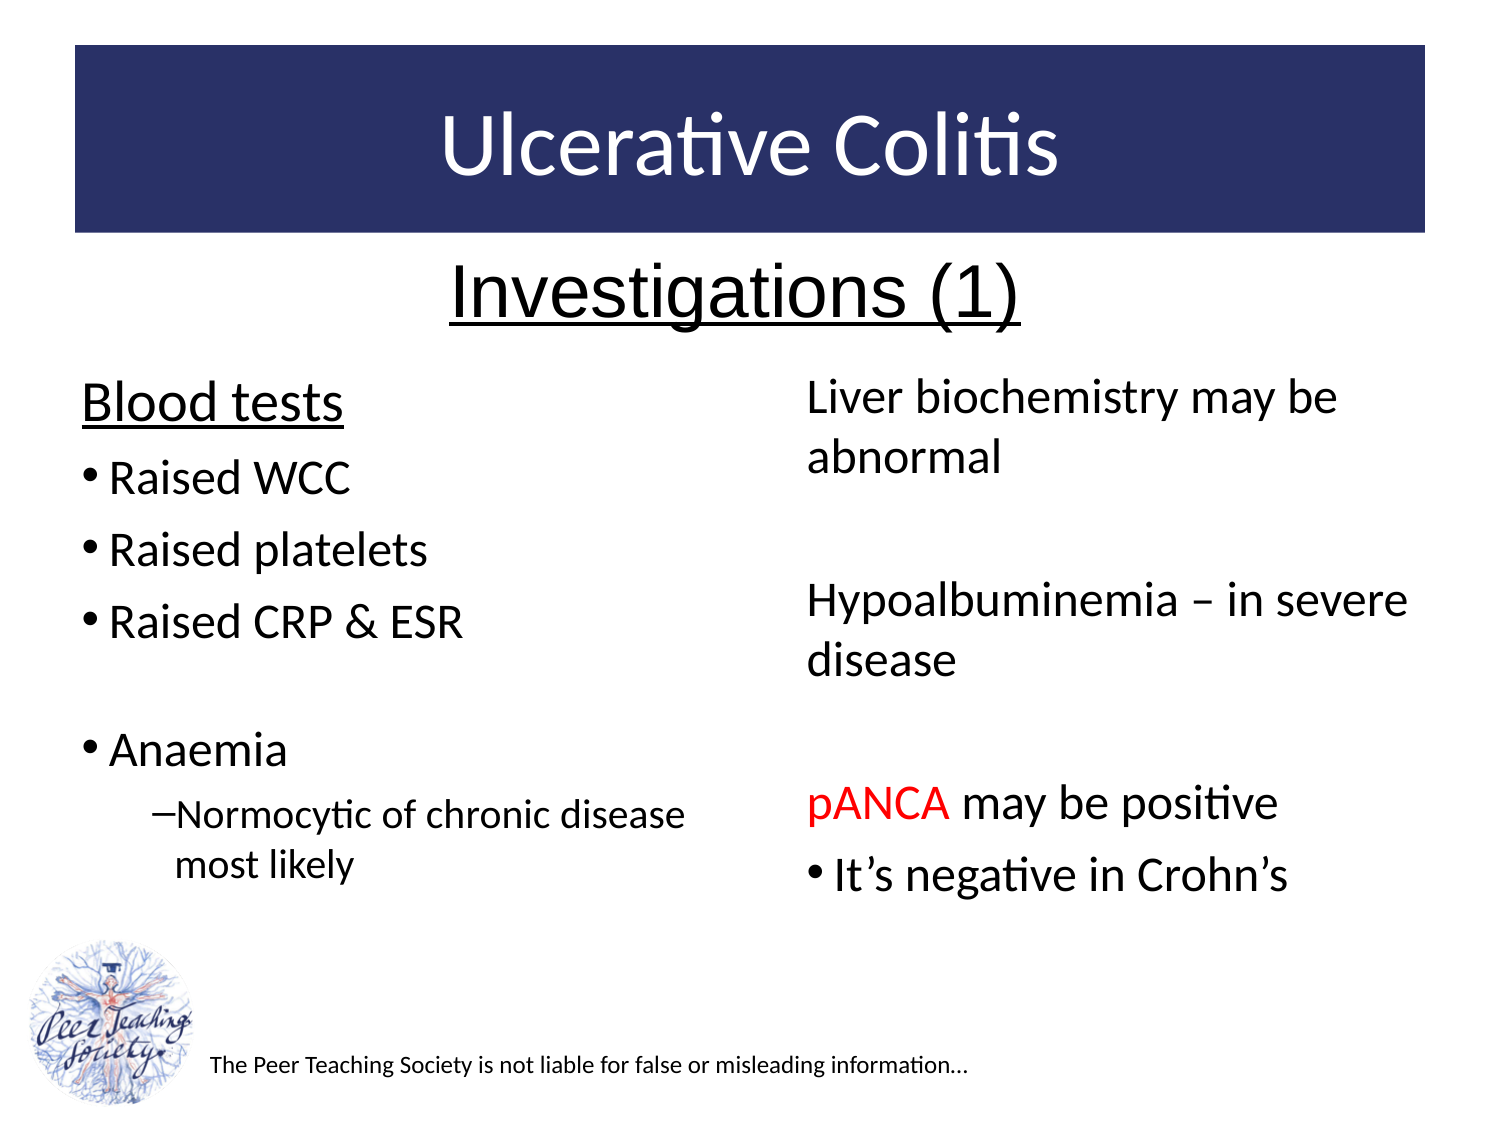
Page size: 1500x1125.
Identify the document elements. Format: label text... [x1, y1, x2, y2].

list Liver biochemistry may be abnormal Hypoalbuminemia – in severe disease pANCA may be positive It’s negative in Crohn’s [762, 348, 1425, 1018]
title Ulcerative Colitis [75, 45, 1425, 233]
picture [26, 938, 195, 1107]
text_box Investigations (1) [434, 235, 1041, 340]
list Blood tests Raised WCC Raised platelets Raised CRP & ESR Anaemia Normocytic of chronic disease most likely [37, 348, 738, 1018]
